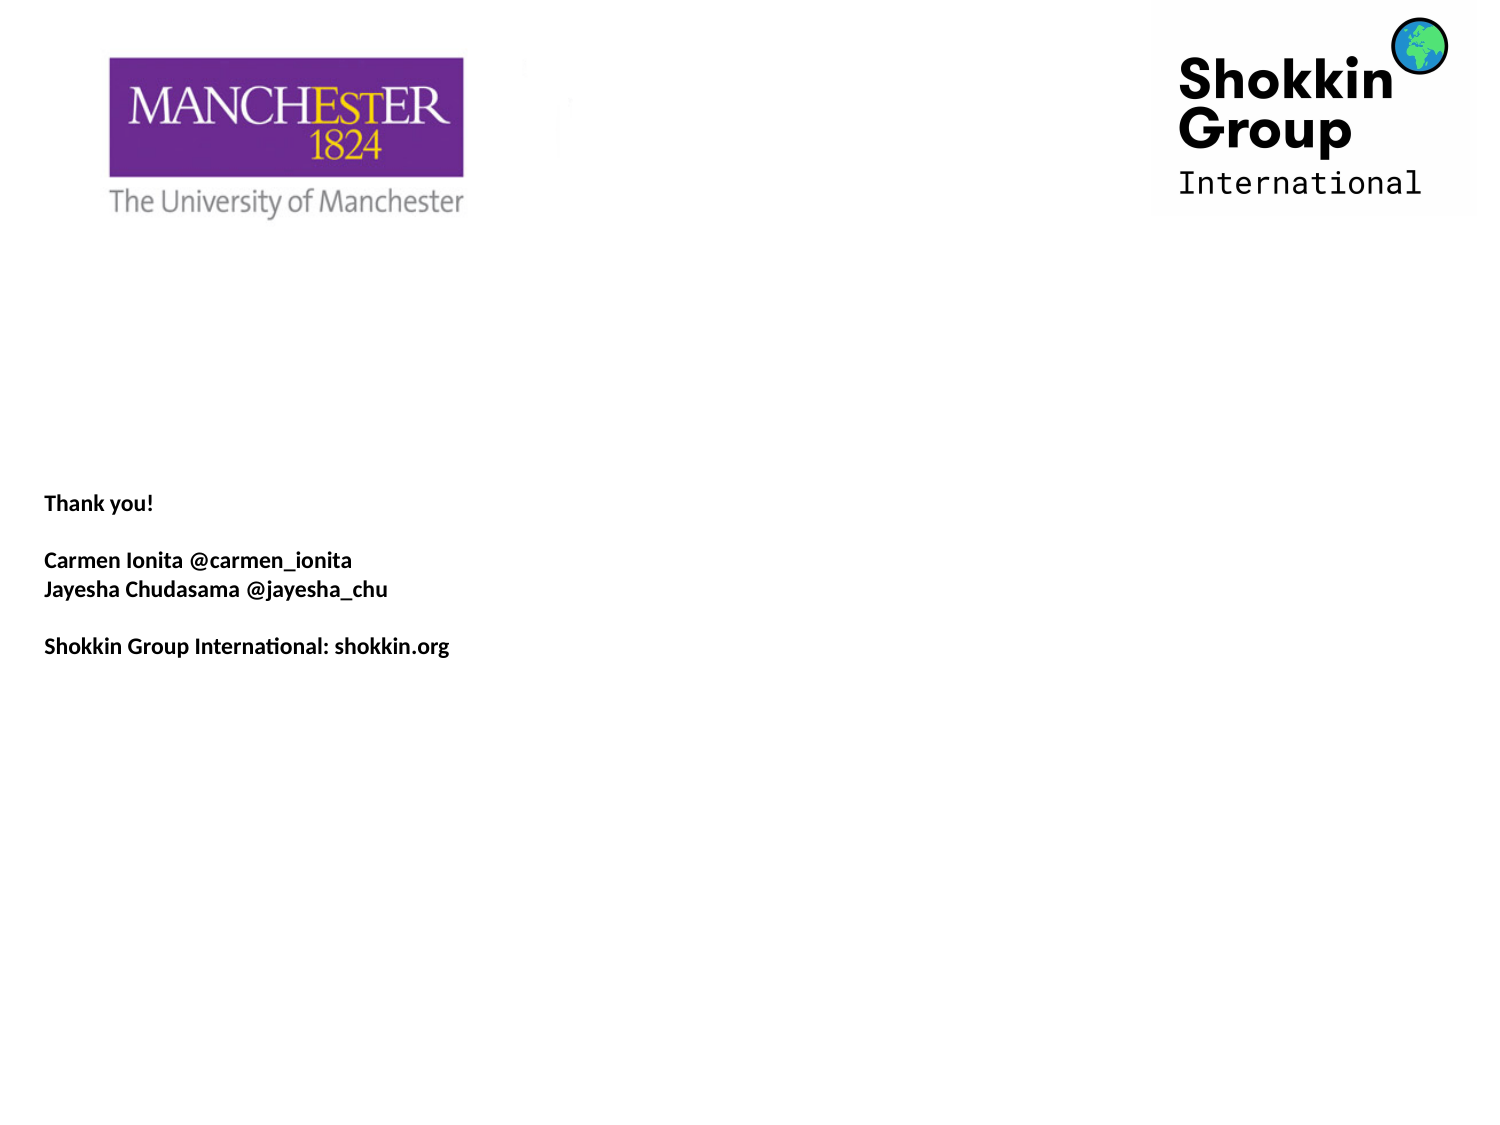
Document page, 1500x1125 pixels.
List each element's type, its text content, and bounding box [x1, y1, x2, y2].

picture [0, 0, 573, 280]
picture [1151, 0, 1477, 216]
title Thank you! Carmen Ionita @carmen_ionita Jayesha Chudasama @jayesha_chu Shokkin Group International: shokkin.org [29, 479, 1500, 668]
